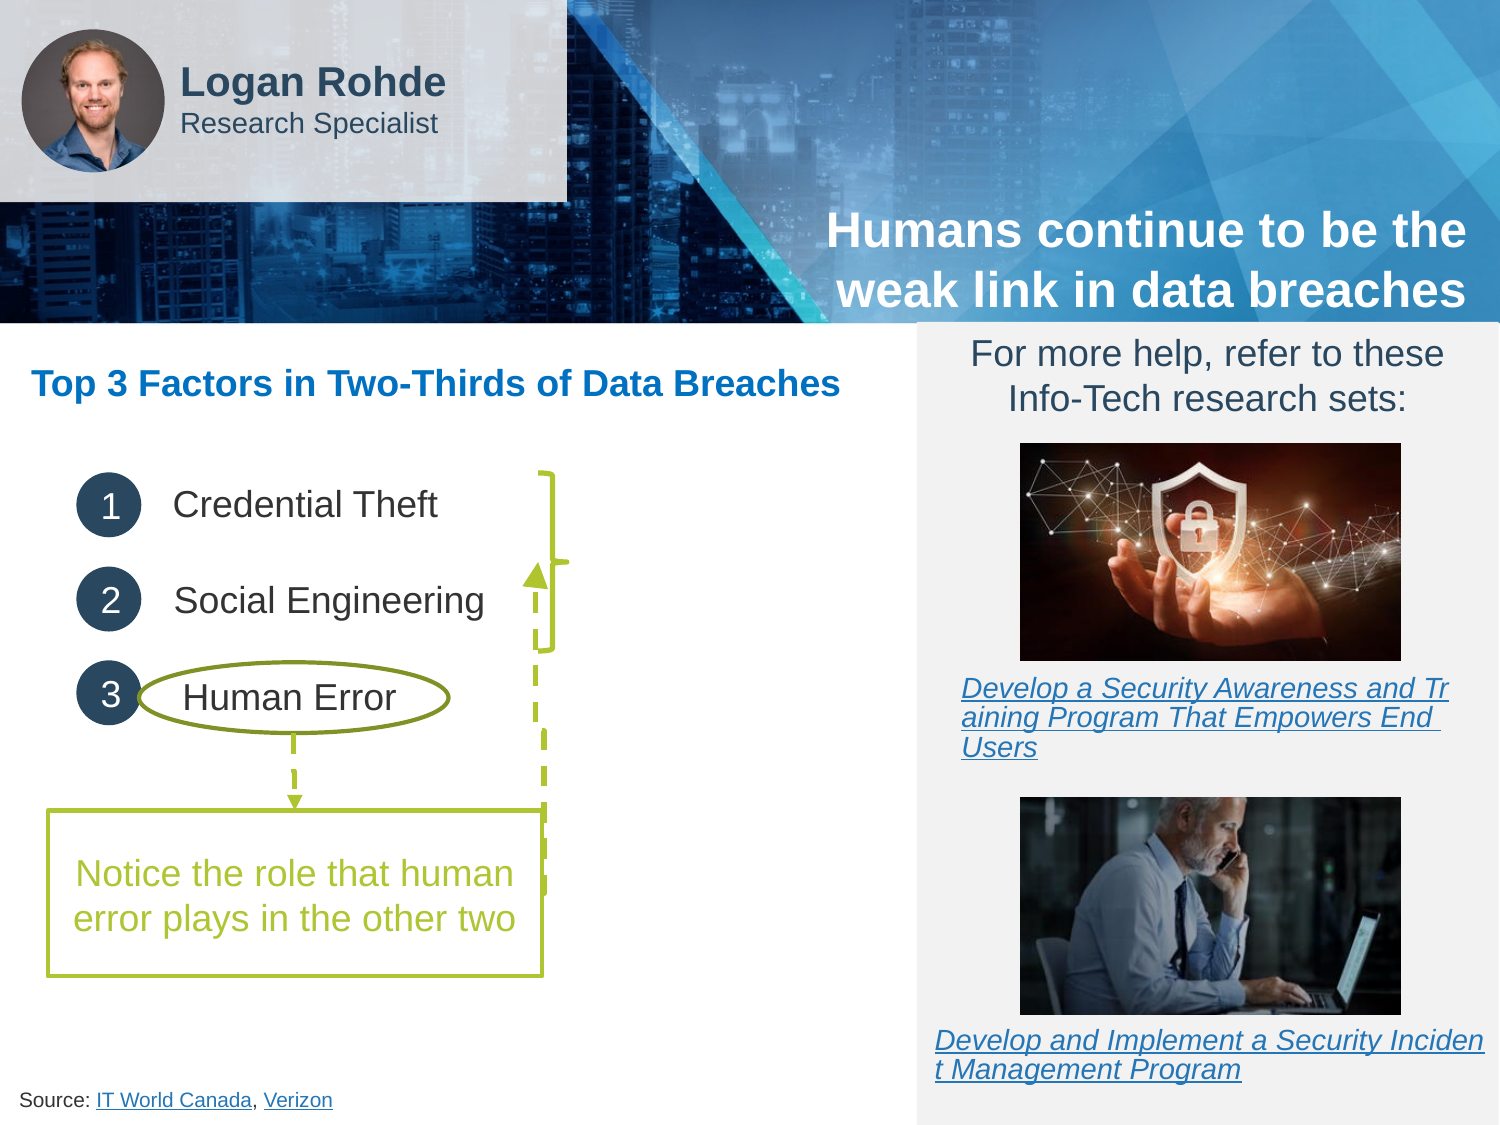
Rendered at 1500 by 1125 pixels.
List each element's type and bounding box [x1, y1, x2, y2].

text_box [21, 29, 491, 190]
text_box [76, 566, 507, 632]
text_box [76, 660, 417, 726]
picture [0, 0, 1500, 1125]
text_box [76, 472, 461, 538]
text_box [541, 561, 568, 894]
